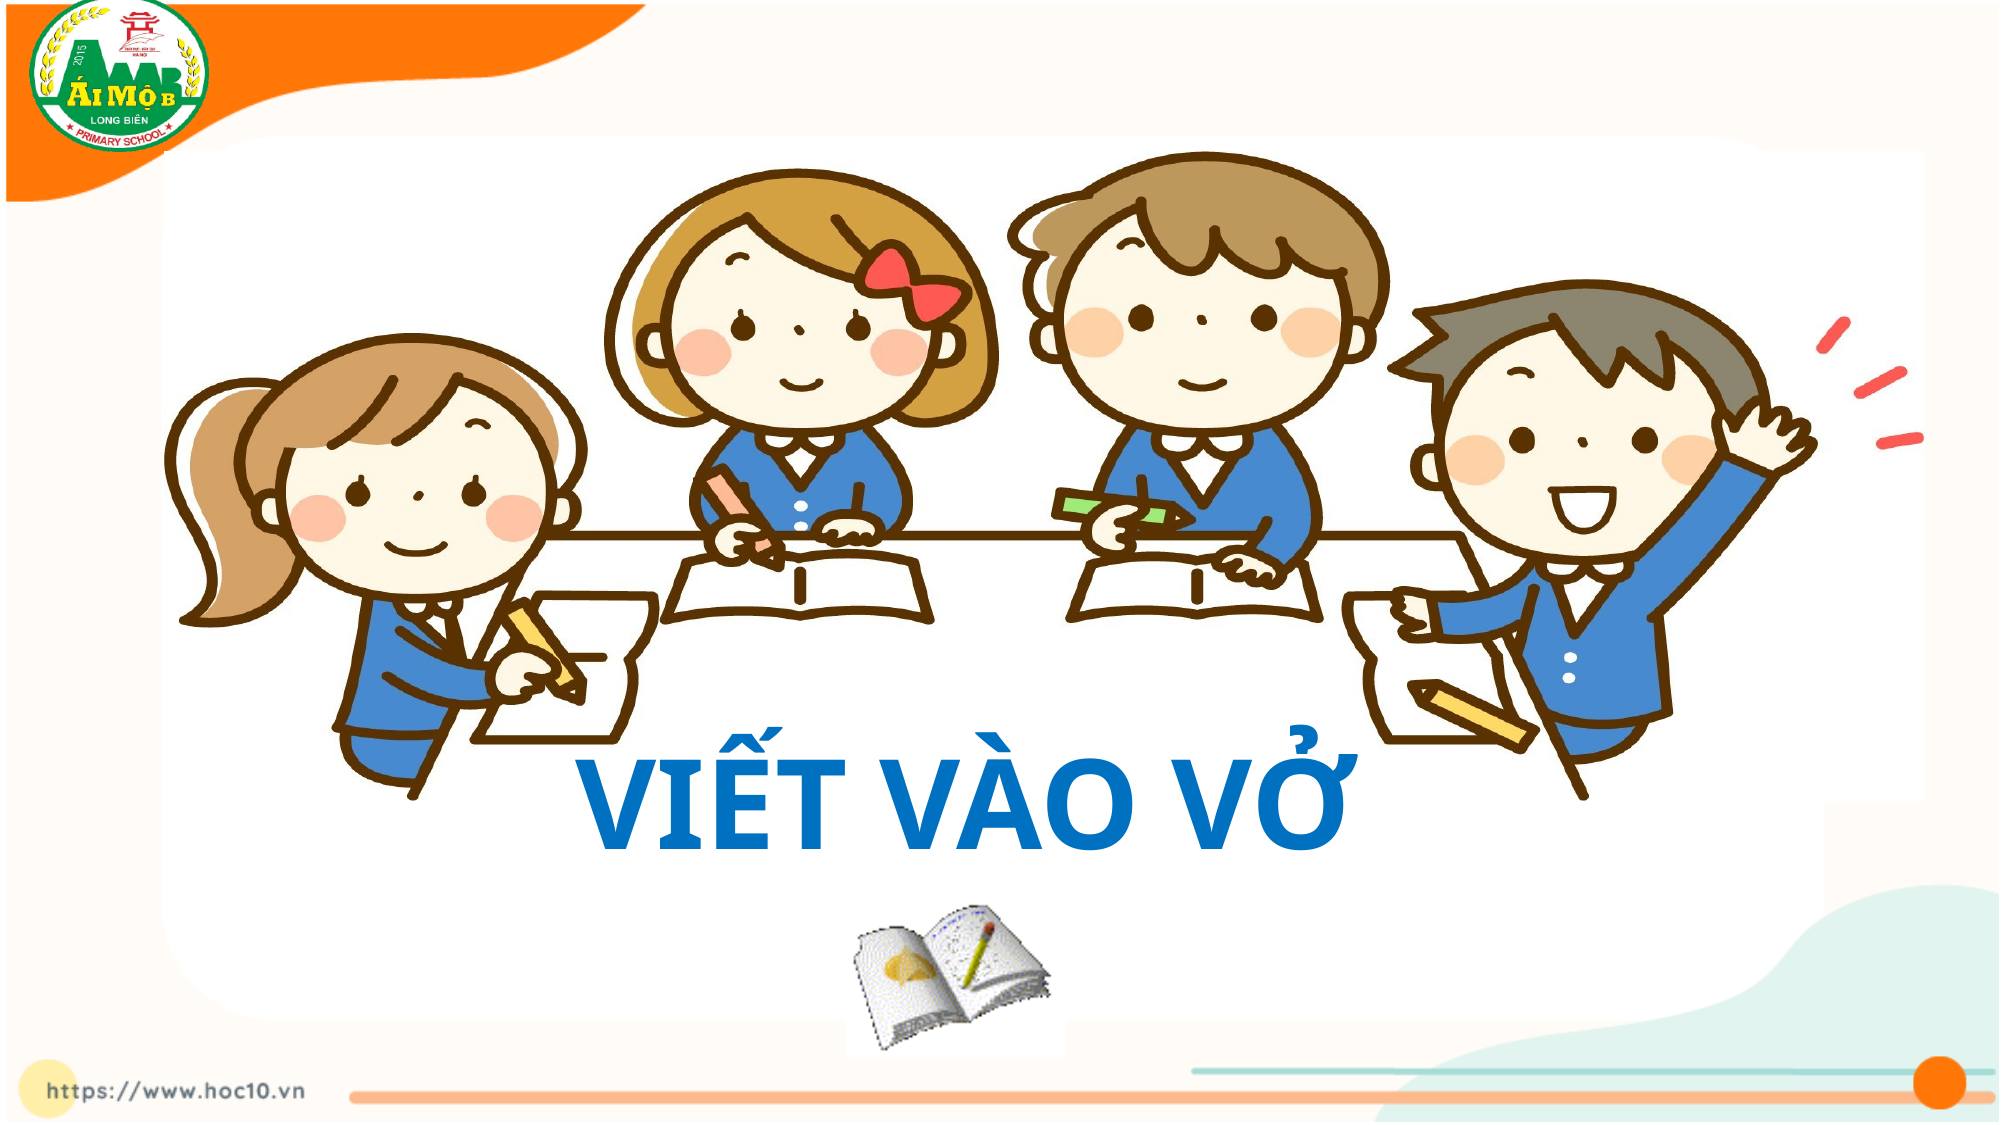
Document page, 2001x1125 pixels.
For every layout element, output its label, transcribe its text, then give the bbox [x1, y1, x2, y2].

text_box VIẾT VÀO VỞ [524, 801, 1439, 883]
picture [0, 0, 1999, 1122]
